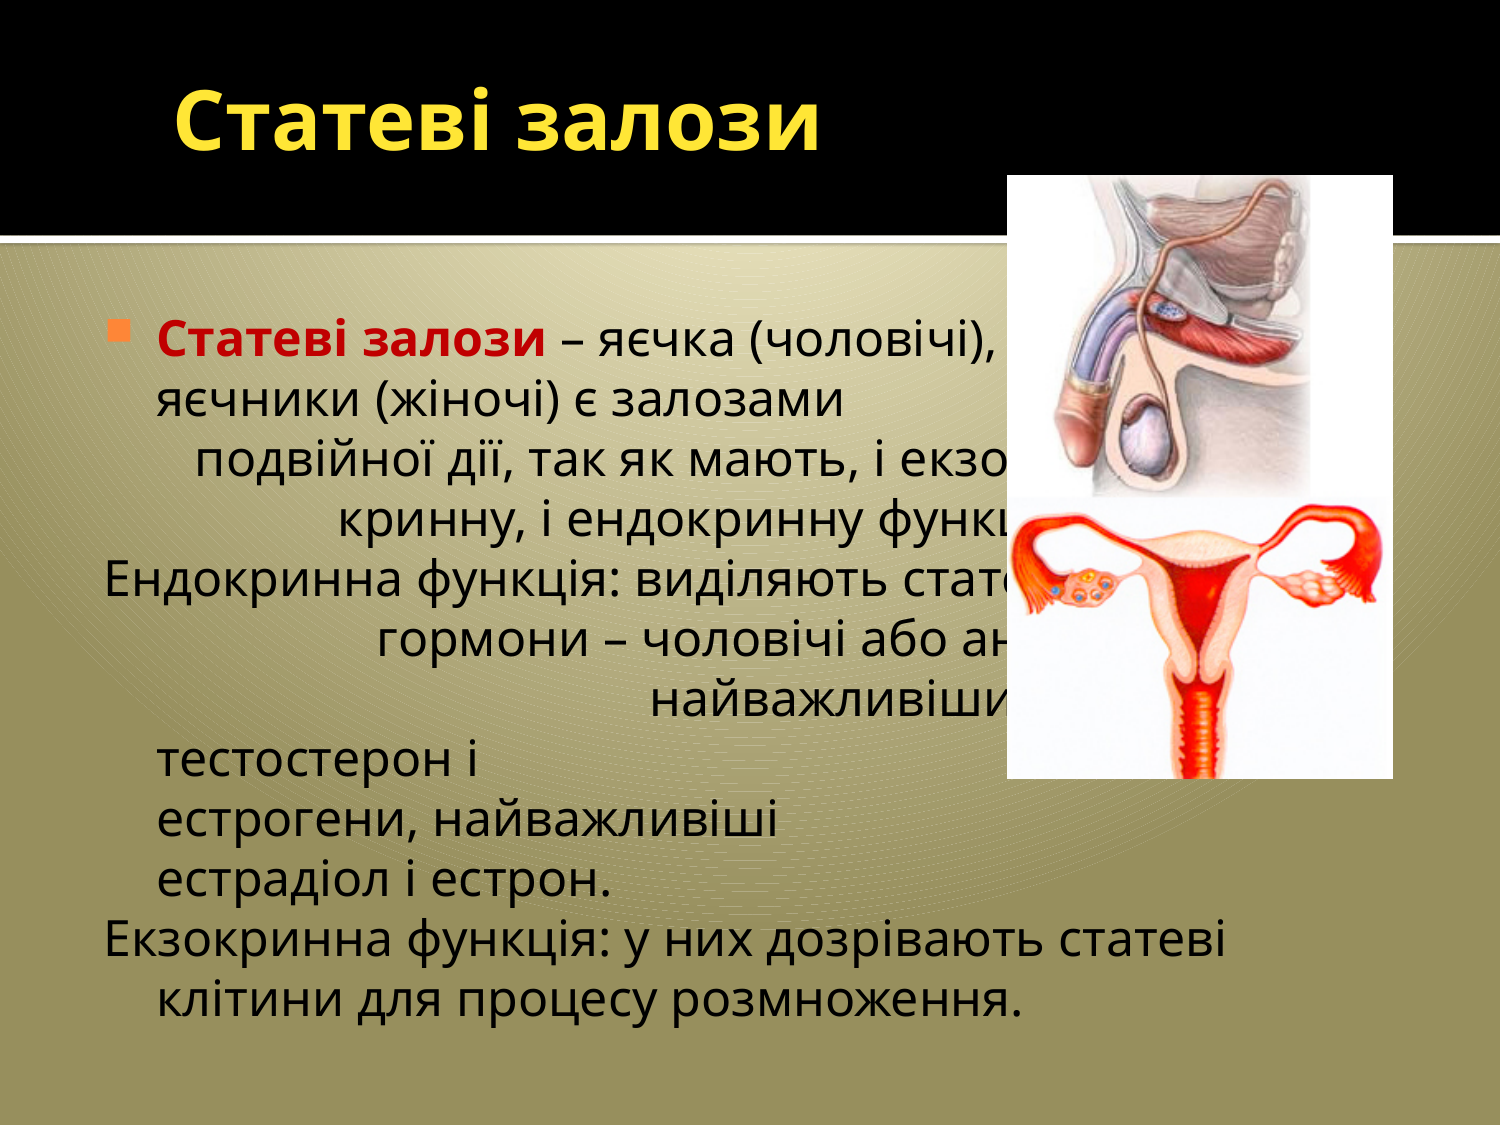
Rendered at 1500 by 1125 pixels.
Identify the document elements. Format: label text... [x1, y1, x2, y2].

list Статеві залози – яєчка (чоловічі), яєчники (жіночі) є залозами подвійної дії, так як мають, і екзо- кринну, і ендокринну функції. Ендокринна функція: виділяють статеві гормони – чоловічі або андрогени, найважливіший з них тестостерон і жіночі або естрогени, найважливіші естрадіол і естрон. Екзокринна функція: у них дозрівають статеві клітини для процесу розмноження. [75, 291, 1425, 1050]
picture [1007, 175, 1393, 779]
title Статеві залози [70, 46, 1421, 188]
